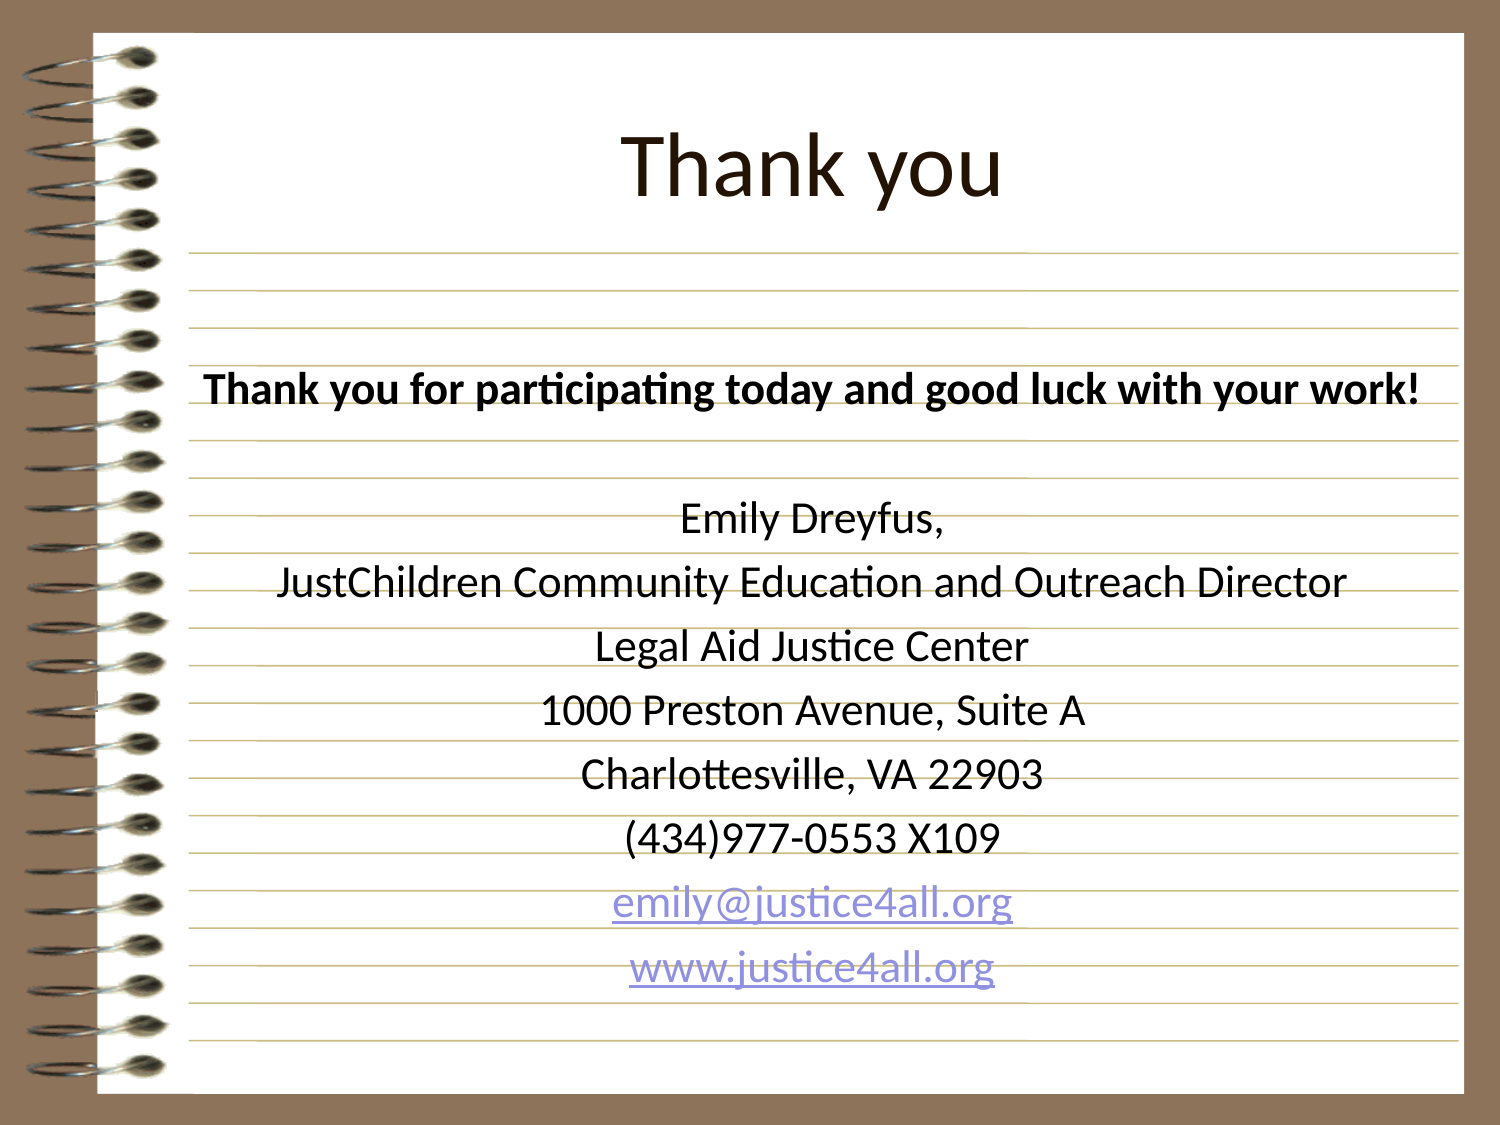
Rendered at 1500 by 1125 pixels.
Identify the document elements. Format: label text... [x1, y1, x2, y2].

title Thank you [174, 65, 1451, 254]
picture [0, 8, 194, 1115]
list Thank you for participating today and good luck with your work! Emily Dreyfus, JustChildren Community Education and Outreach Director Legal Aid Justice Center 1000 Preston Avenue, Suite A Charlottesville, VA 22903 (434)977-0553 X109 emily@justice4all.org www.justice4all.org [174, 287, 1451, 1125]
